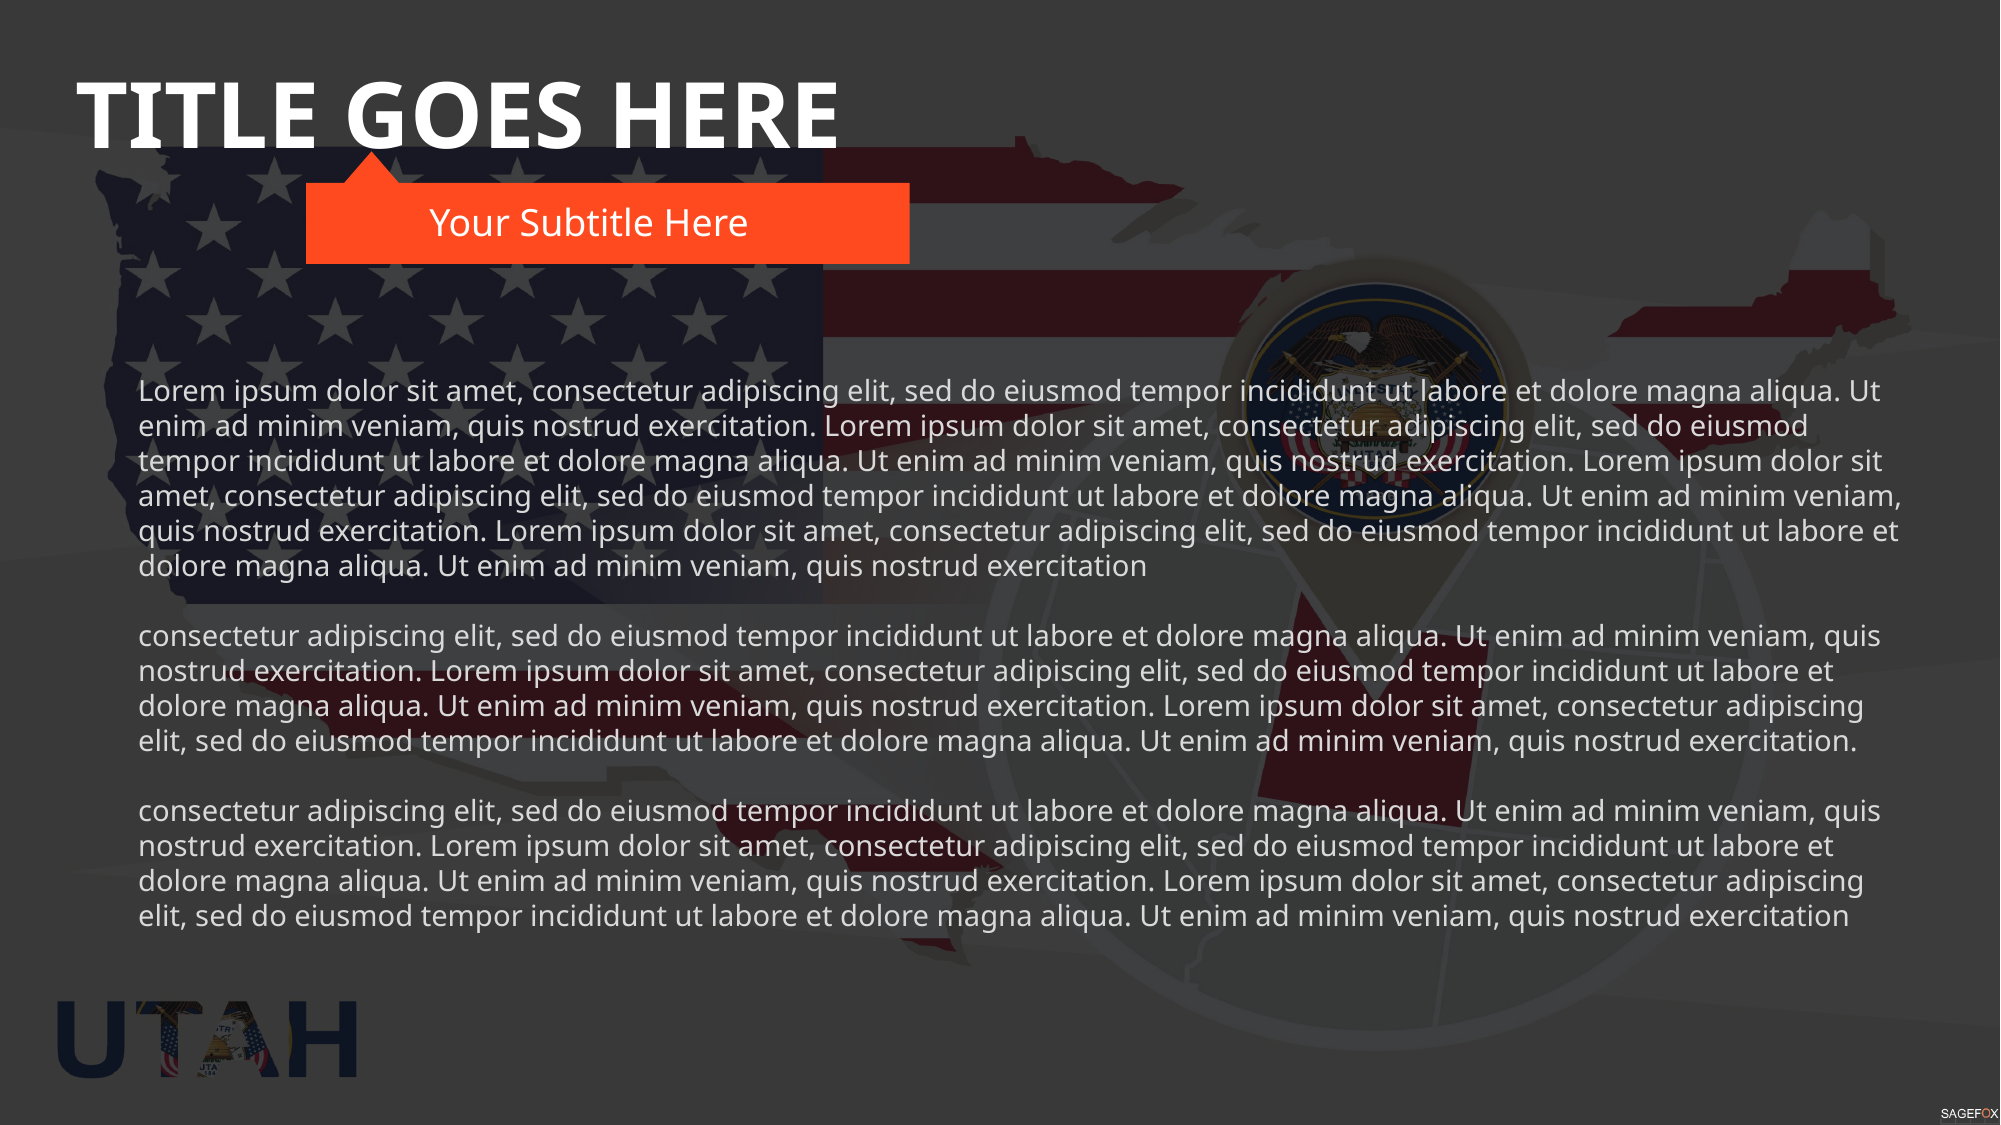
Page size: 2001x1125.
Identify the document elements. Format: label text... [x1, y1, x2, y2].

picture [1940, 0, 2001, 1125]
text_box Lorem ipsum dolor sit amet, consectetur adipiscing elit, sed do eiusmod tempor incididunt ut labore et dolore magna aliqua. Ut enim ad minim veniam, quis nostrud exercitation. Lorem ipsum dolor sit amet, consectetur adipiscing elit, sed do eiusmod tempor incididunt ut labore et dolore magna aliqua. Ut enim ad minim veniam, quis nostrud exercitation. Lorem ipsum dolor sit amet, consectetur adipiscing elit, sed do eiusmod tempor incididunt ut labore et dolore magna aliqua. Ut enim ad minim veniam, quis nostrud exercitation. Lorem ipsum dolor sit amet, consectetur adipiscing elit, sed do eiusmod tempor incididunt ut labore et dolore magna aliqua. Ut enim ad minim veniam, quis nostrud exercitation consectetur adipiscing elit, sed do eiusmod tempor incididunt ut labore et dolore magna aliqua. Ut enim ad minim veniam, quis nostrud exercitation. Lorem ipsum dolor sit amet, consectetur adipiscing elit, sed do eiusmod tempor incididunt ut labore et dolore magna aliqua. Ut enim ad minim veniam, quis nostrud exercitation. Lorem ipsum dolor sit amet, consectetur adipiscing elit, sed do eiusmod tempor incididunt ut labore et dolore magna aliqua. Ut enim ad minim veniam, quis nostrud exercitation. consectetur adipiscing elit, sed do eiusmod tempor incididunt ut labore et dolore magna aliqua. Ut enim ad minim veniam, quis nostrud exercitation. Lorem ipsum dolor sit amet, consectetur adipiscing elit, sed do eiusmod tempor incididunt ut labore et dolore magna aliqua. Ut enim ad minim veniam, quis nostrud exercitation. Lorem ipsum dolor sit amet, consectetur adipiscing elit, sed do eiusmod tempor incididunt ut labore et dolore magna aliqua. Ut enim ad minim veniam, quis nostrud exercitation [123, 365, 1930, 940]
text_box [306, 151, 910, 264]
text_box TITLE GOES HERE [60, 49, 965, 175]
